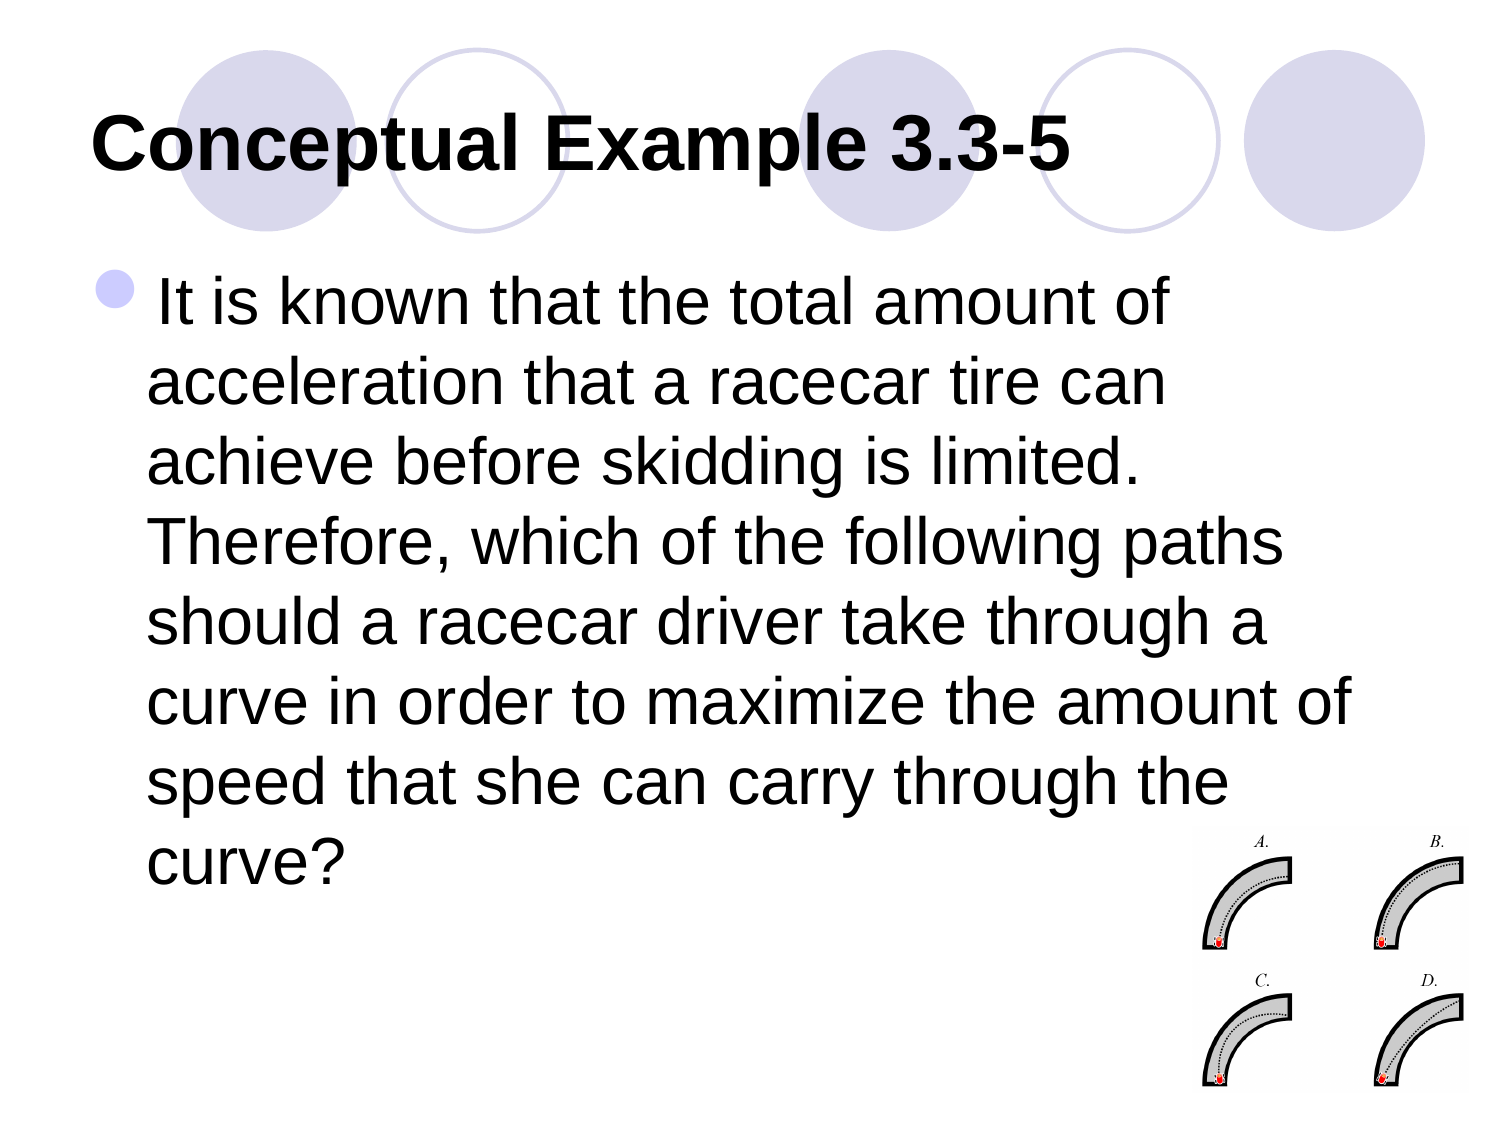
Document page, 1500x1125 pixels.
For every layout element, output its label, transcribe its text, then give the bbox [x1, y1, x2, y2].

title Conceptual Example 3.3-5 [74, 44, 1426, 233]
list It is known that the total amount of acceleration that a racecar tire can achieve before skidding is limited. Therefore, which of the following paths should a racecar driver take through a curve in order to maximize the amount of speed that she can carry through the curve? [74, 250, 1426, 1088]
picture [1192, 826, 1470, 1093]
